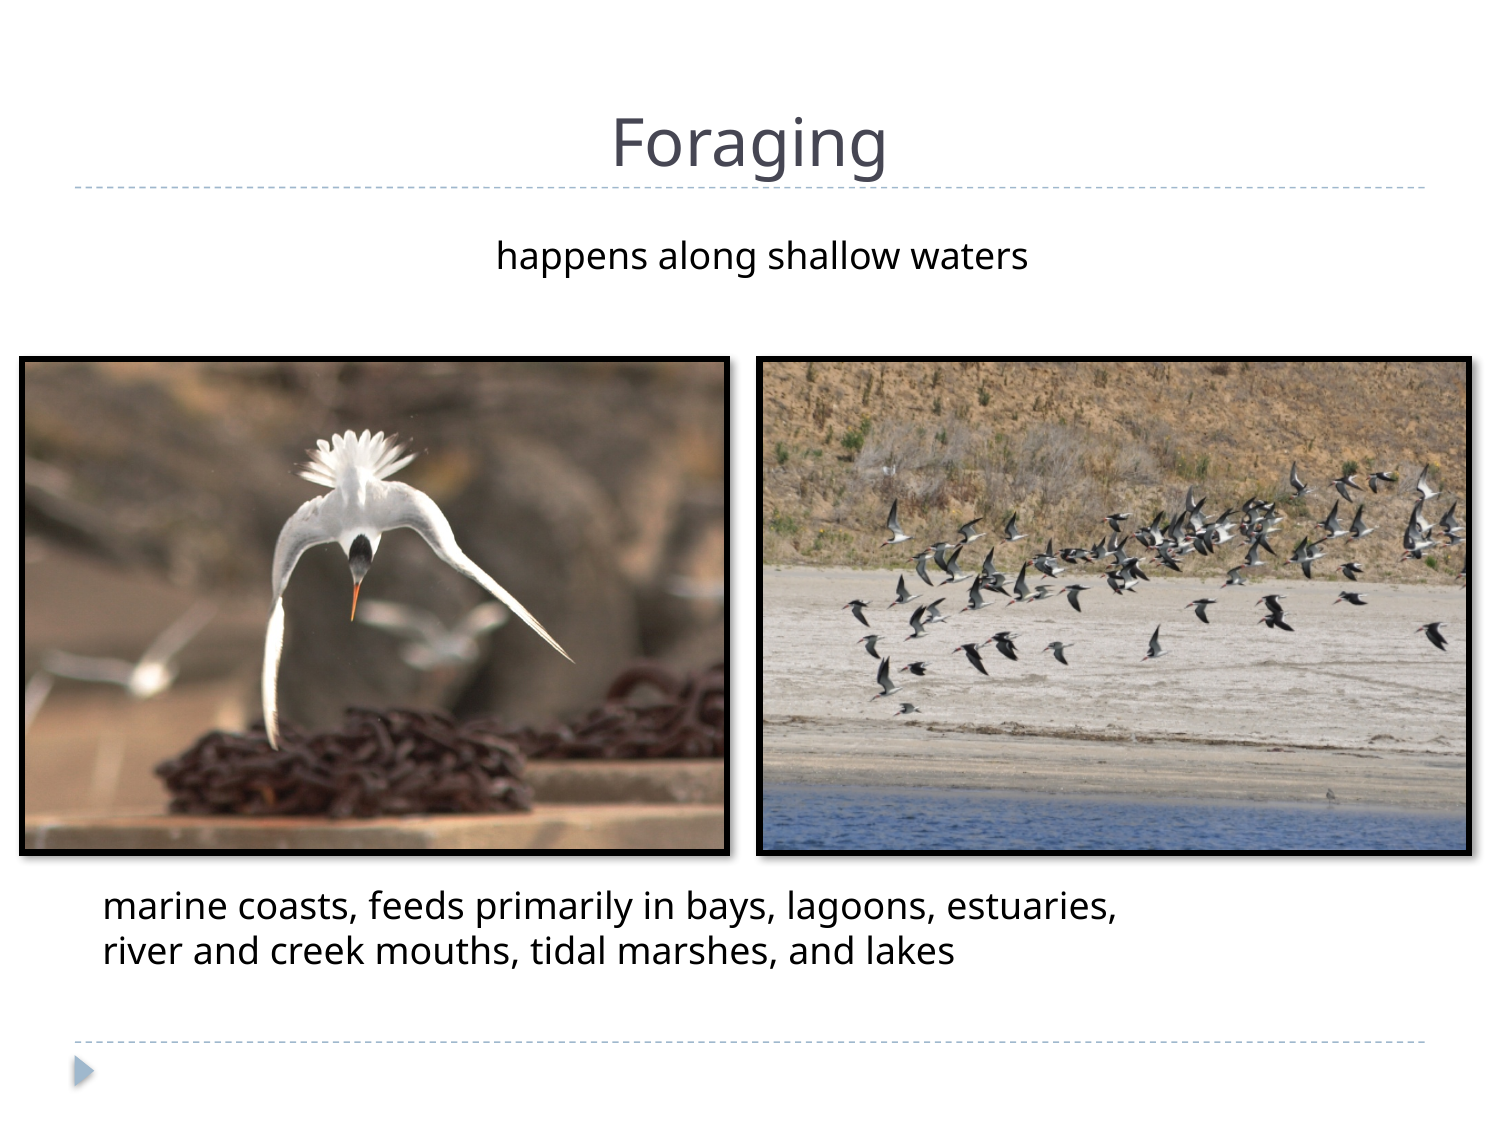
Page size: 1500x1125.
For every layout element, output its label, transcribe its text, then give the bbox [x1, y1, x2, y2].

title Foraging [75, 37, 1425, 188]
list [762, 362, 1467, 851]
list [24, 362, 725, 850]
text_box happens along shallow waters [249, 224, 1275, 285]
text_box marine coasts, feeds primarily in bays, lagoons, estuaries, river and creek mouths, tidal marshes, and lakes [87, 874, 1213, 980]
